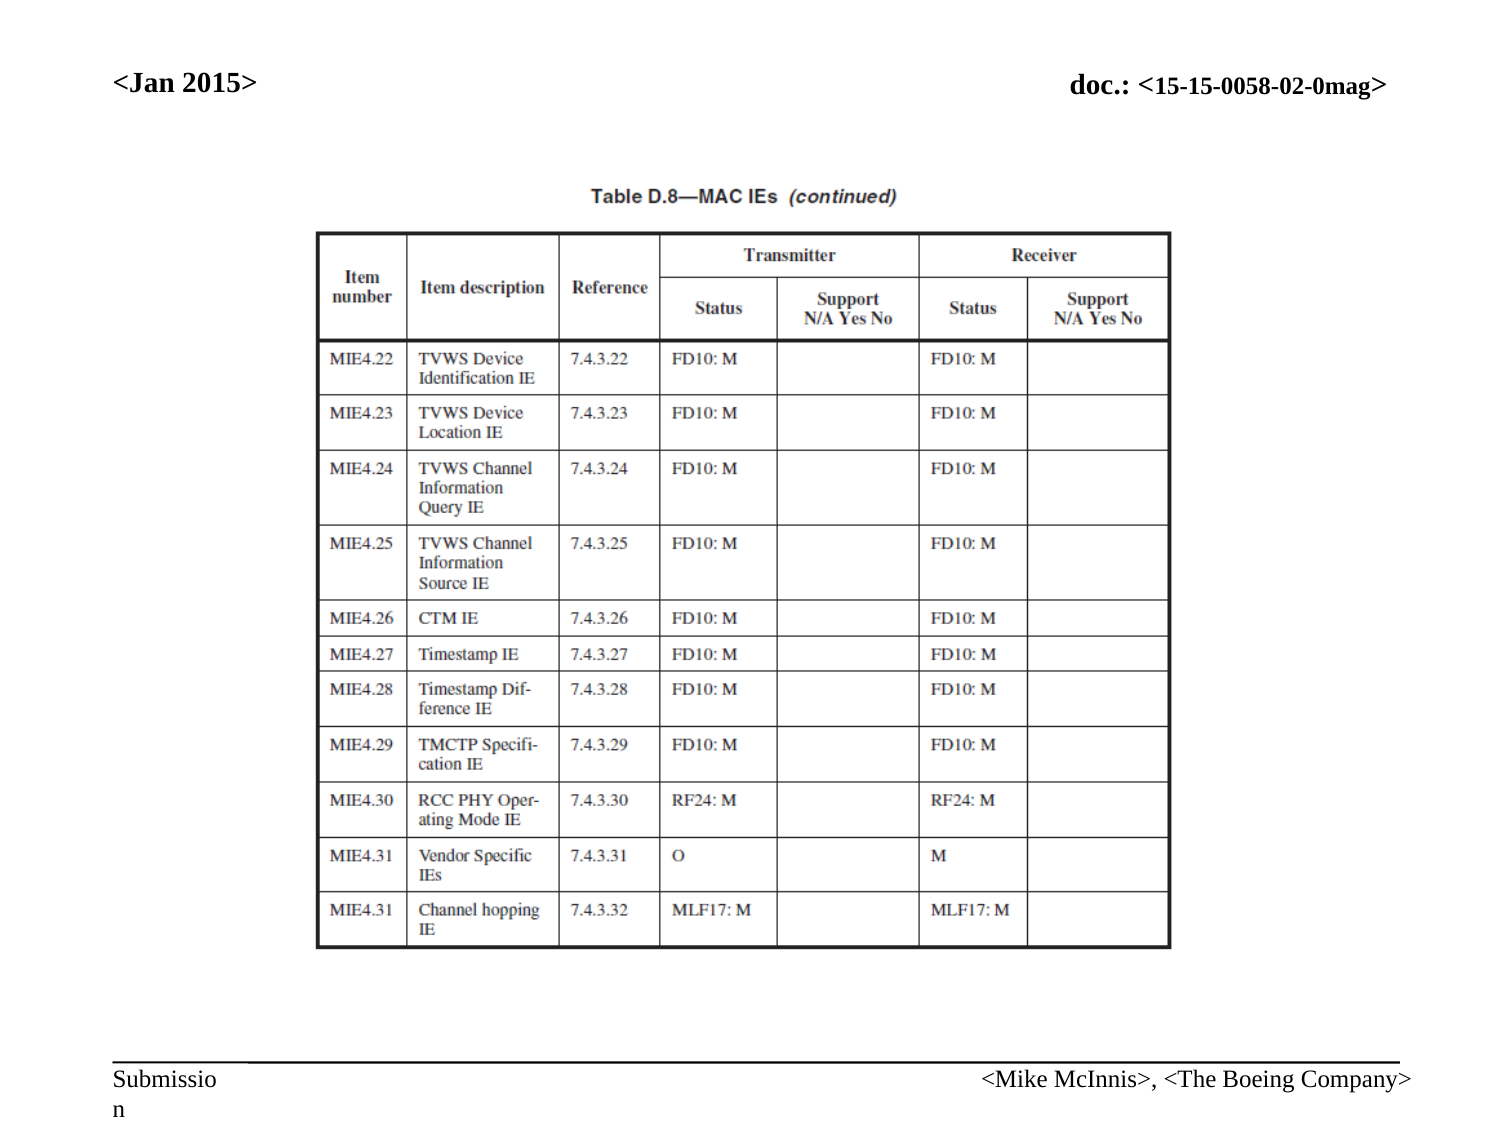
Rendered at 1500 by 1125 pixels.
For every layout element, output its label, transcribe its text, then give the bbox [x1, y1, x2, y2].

picture [306, 180, 1187, 957]
footer <Mike McInnis>, <The Boeing Company> [899, 1061, 1413, 1093]
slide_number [112, 62, 376, 99]
